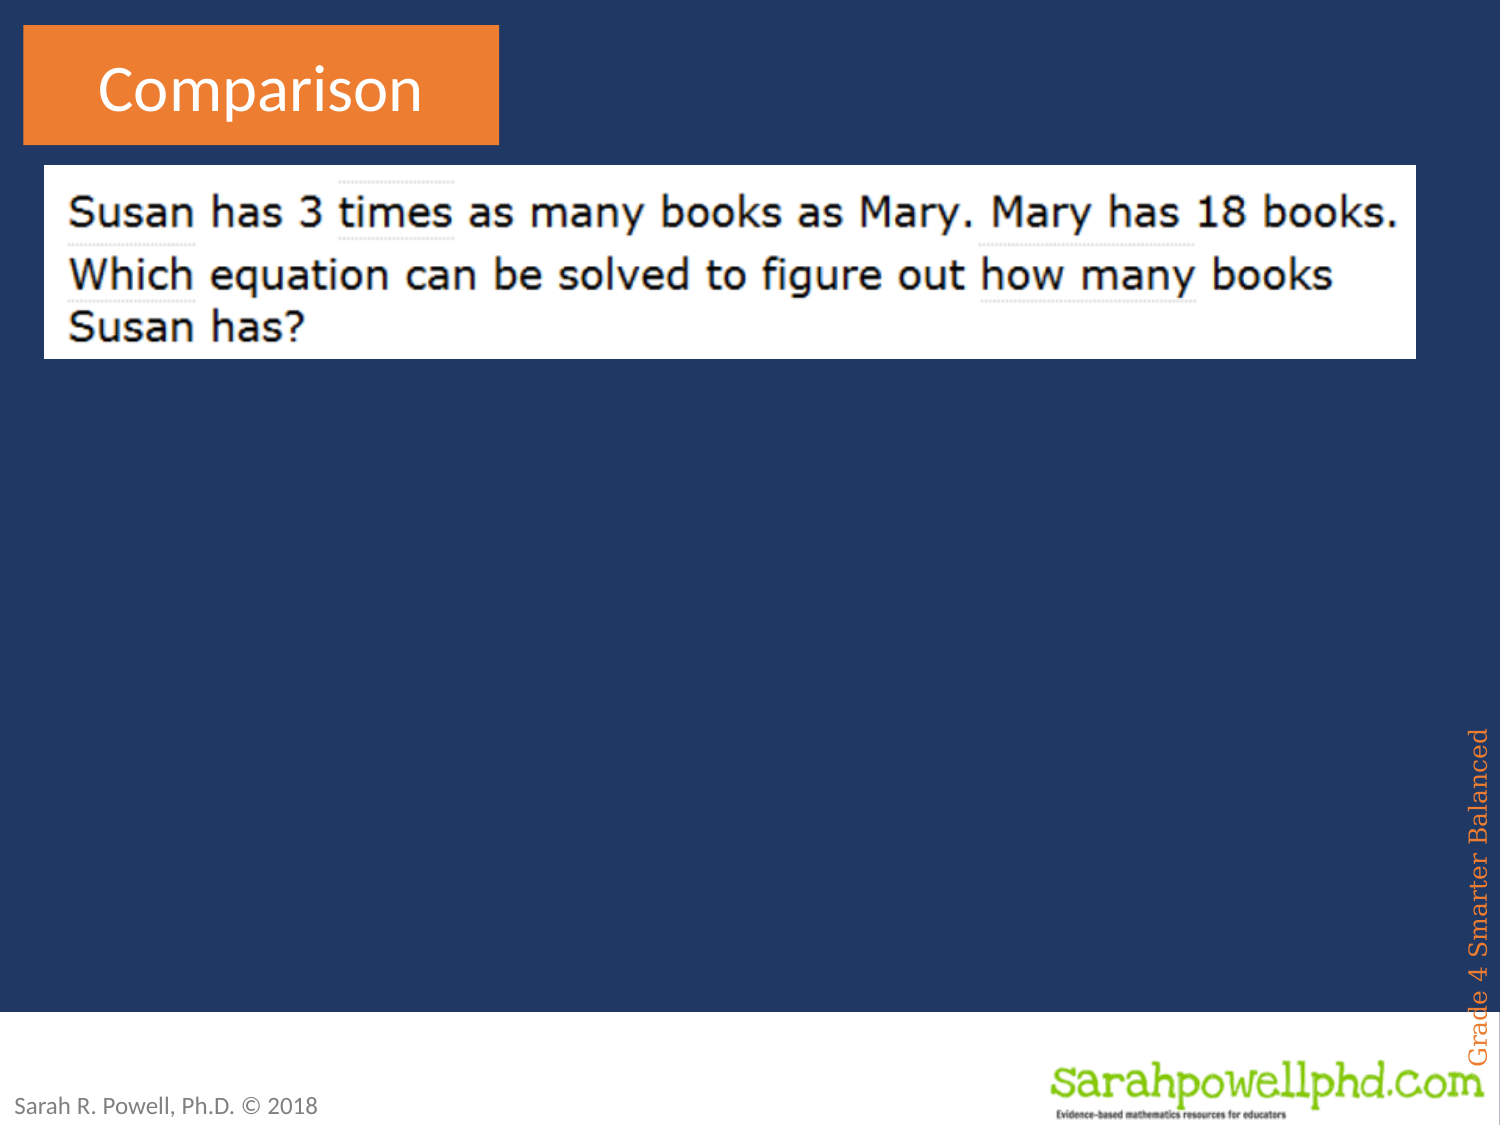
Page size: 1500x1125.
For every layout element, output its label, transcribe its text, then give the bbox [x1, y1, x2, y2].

text_box Comparison [22, 24, 500, 146]
picture [1032, 1051, 1499, 1125]
text_box Grade 4 Smarter Balanced [1454, 713, 1500, 1083]
picture [44, 165, 1416, 359]
